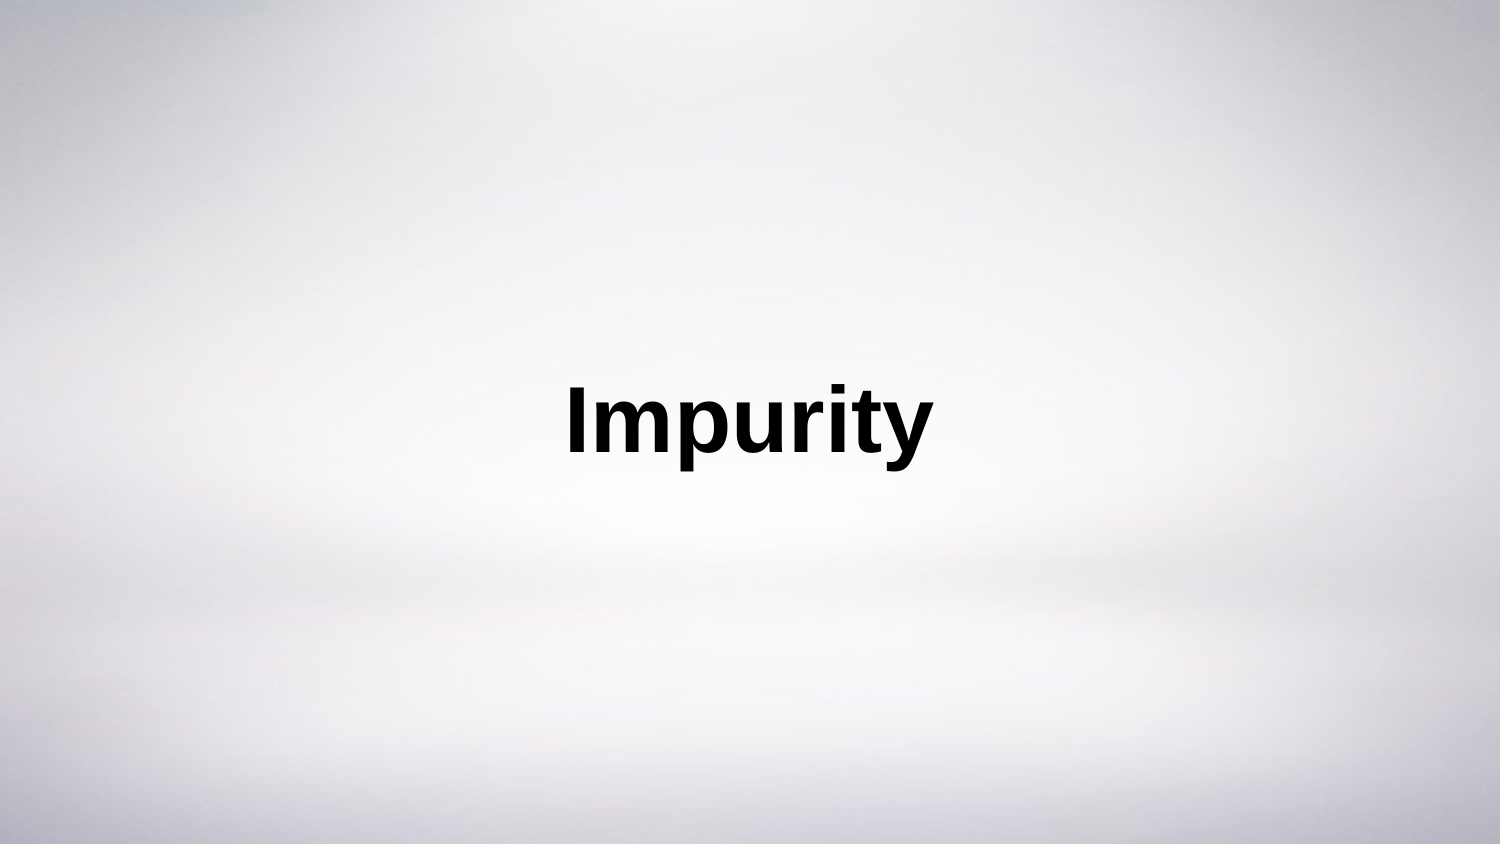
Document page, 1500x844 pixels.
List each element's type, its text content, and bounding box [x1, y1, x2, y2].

picture [0, 0, 1500, 844]
title Impurity [75, 334, 1425, 510]
